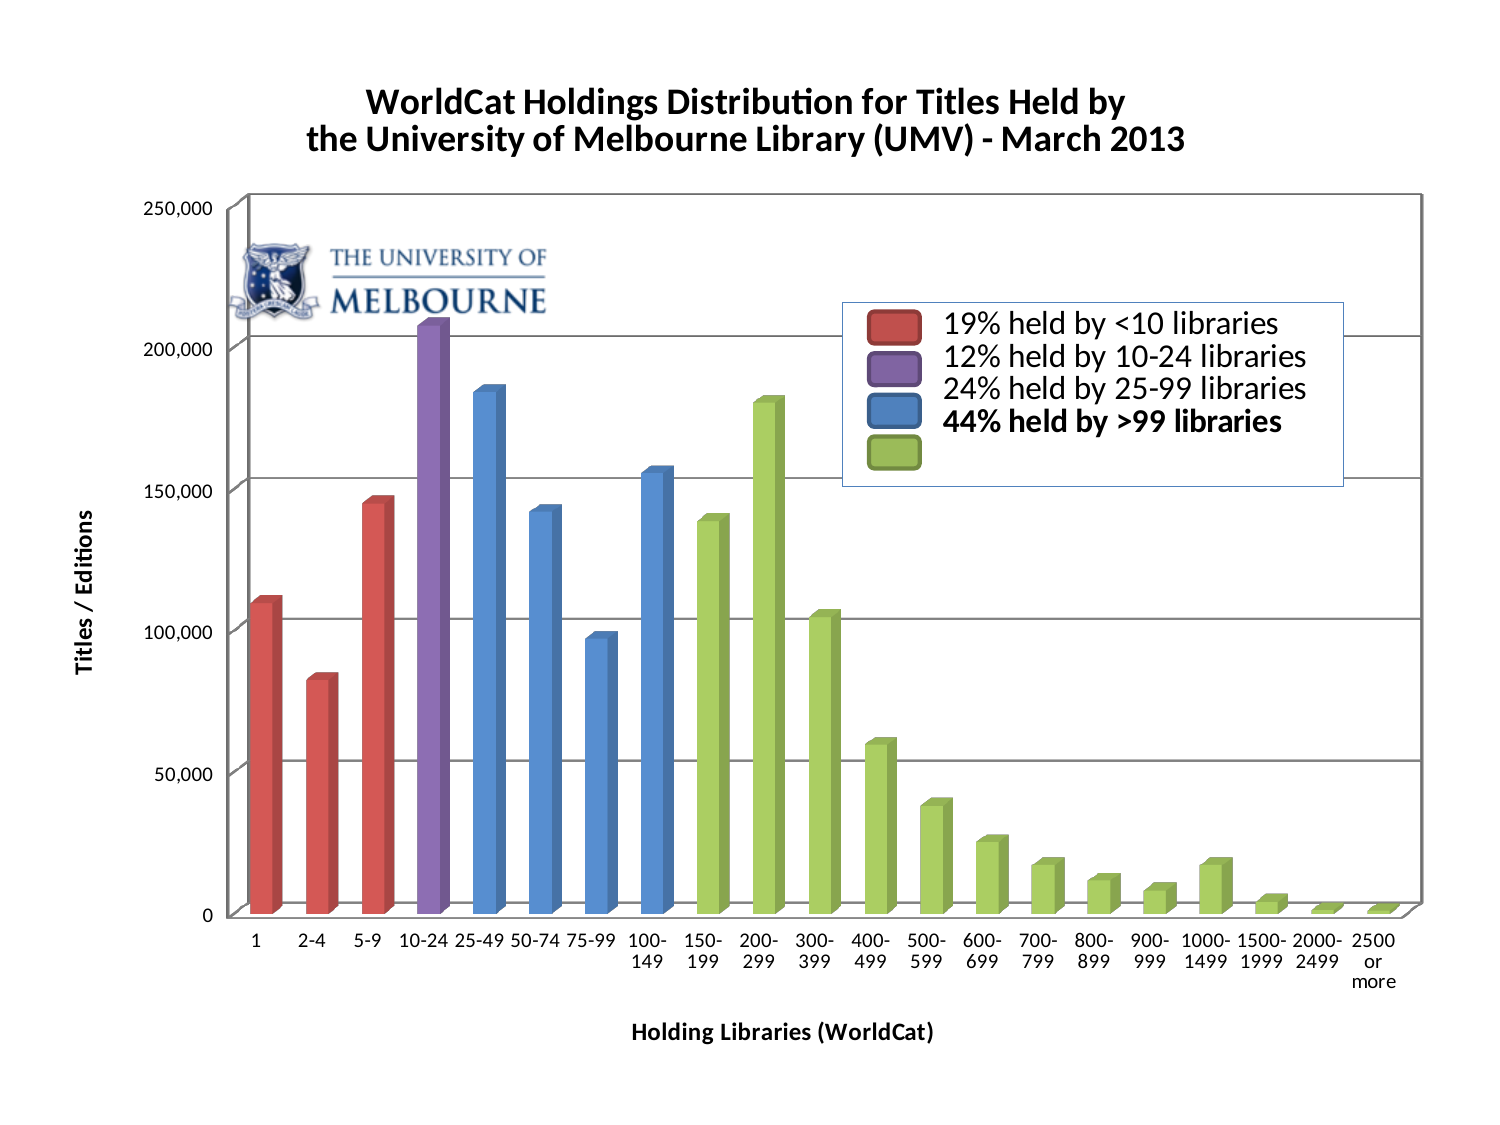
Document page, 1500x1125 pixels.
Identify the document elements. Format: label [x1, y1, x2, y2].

chart [38, 46, 1462, 1079]
picture [224, 239, 551, 326]
